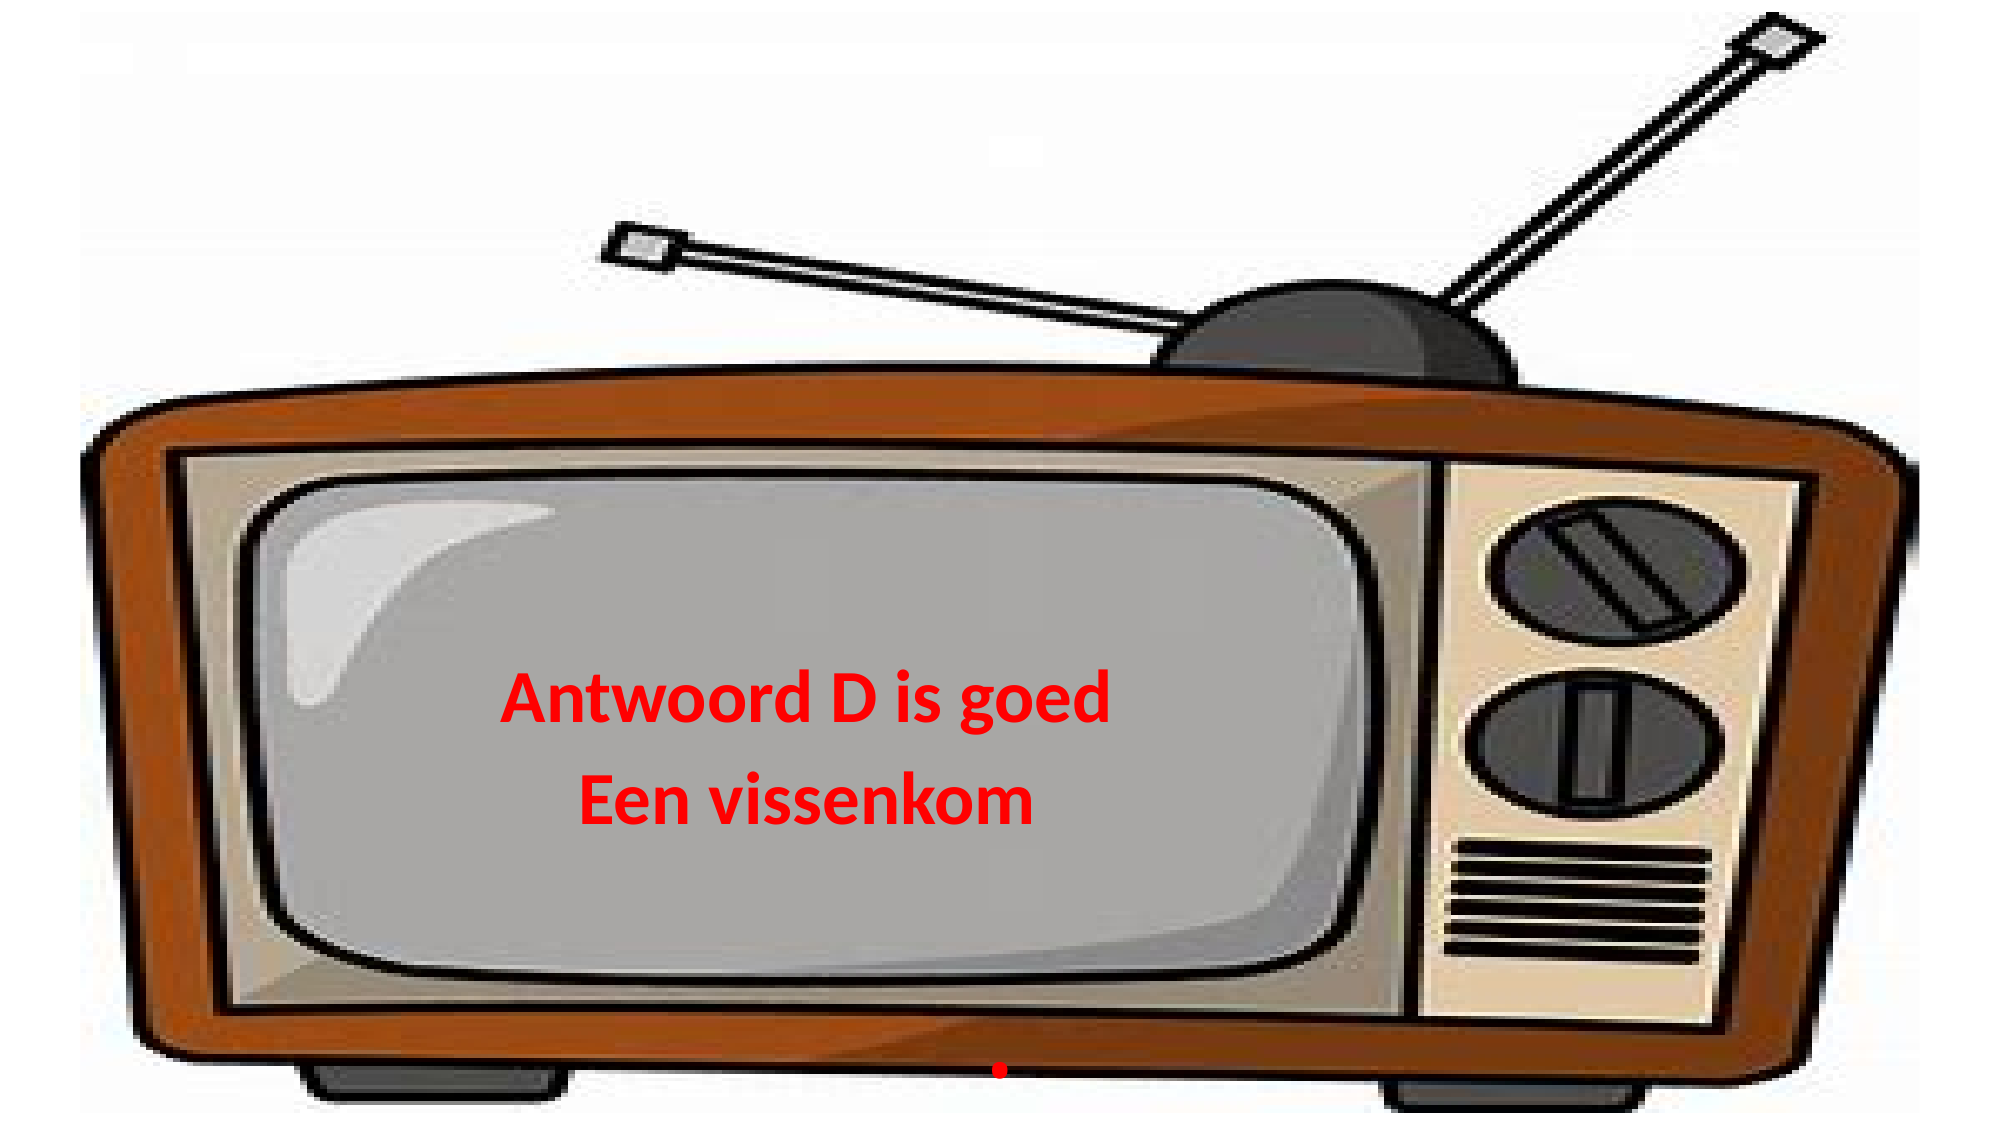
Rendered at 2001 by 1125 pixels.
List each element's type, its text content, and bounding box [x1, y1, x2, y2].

subtitle Antwoord D is goed Een vissenkom [57, 650, 1558, 922]
title . [80, 12, 1920, 1113]
